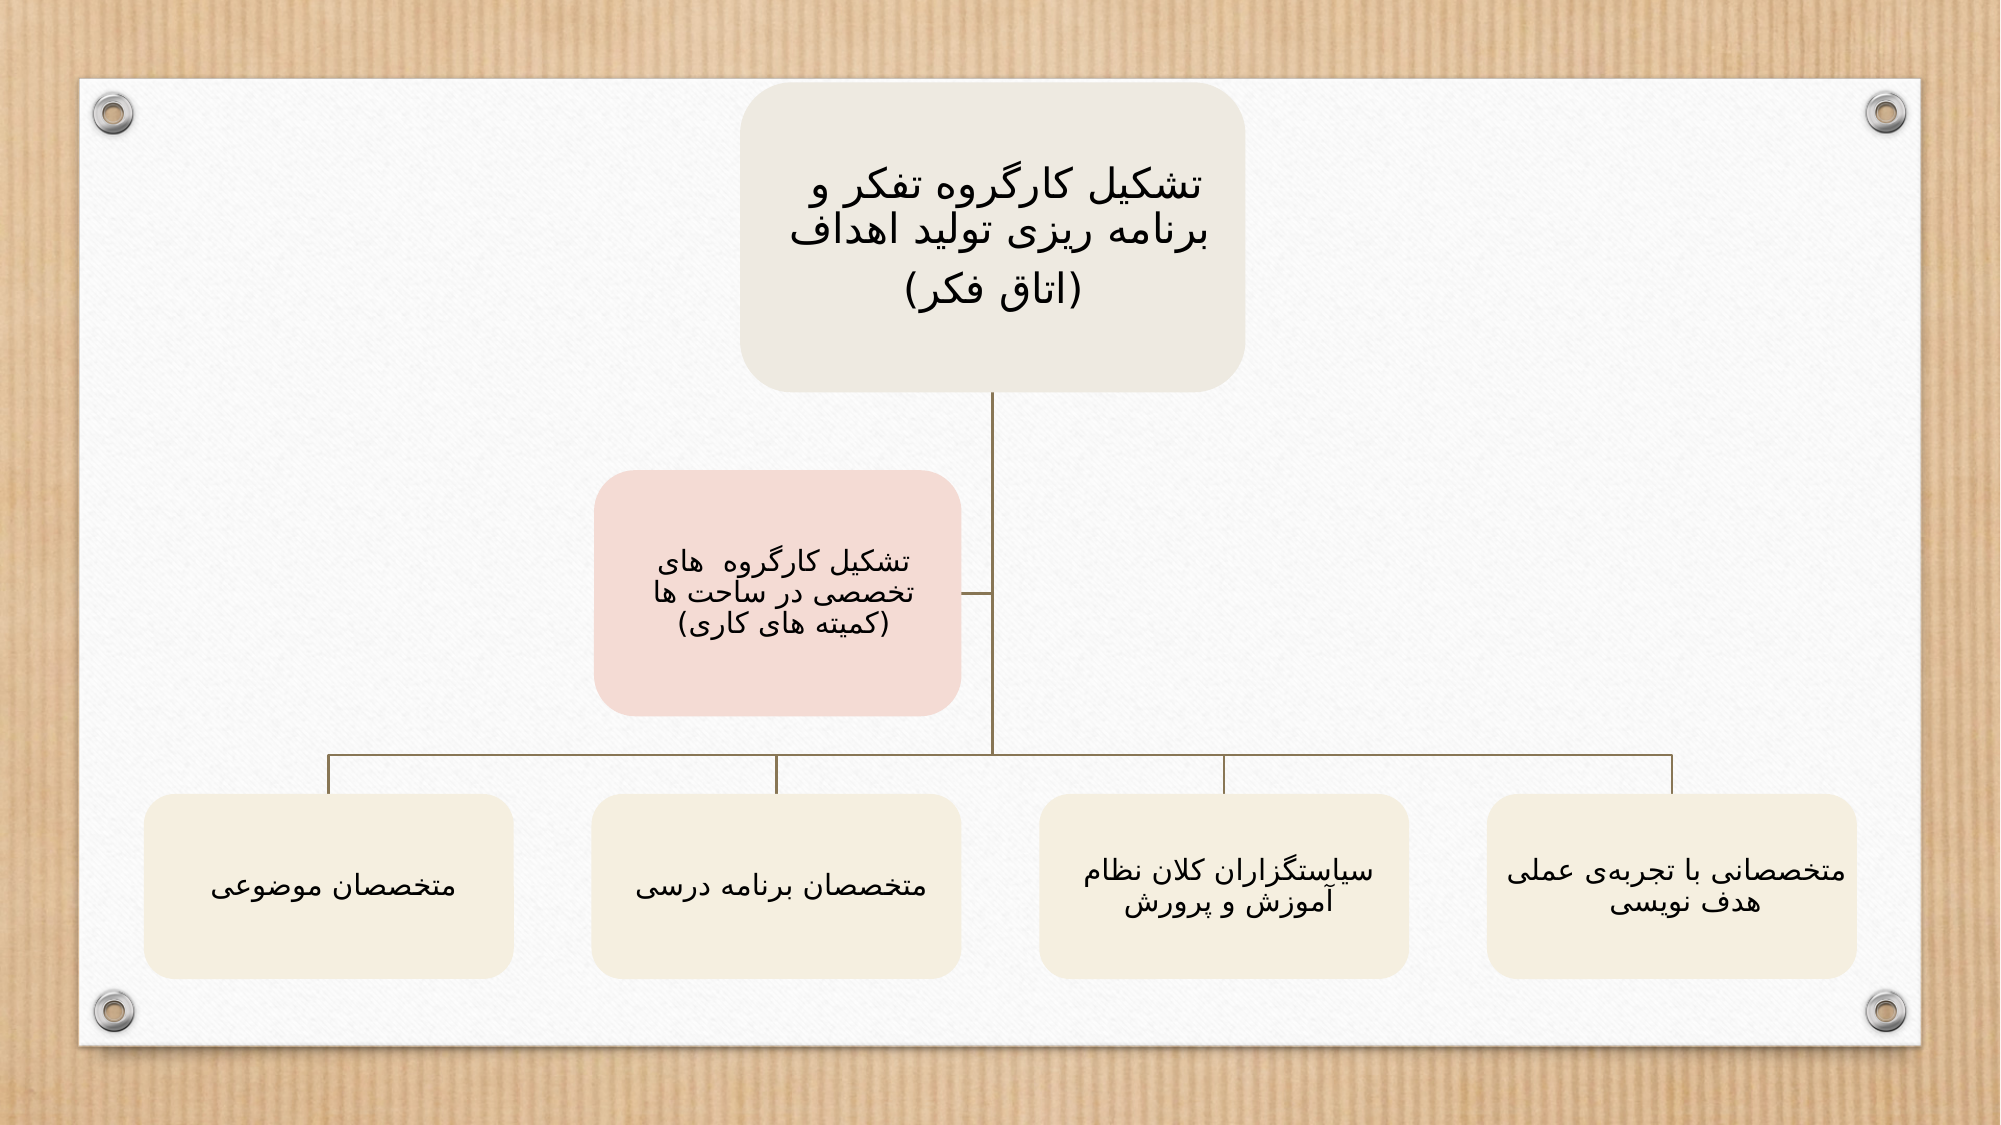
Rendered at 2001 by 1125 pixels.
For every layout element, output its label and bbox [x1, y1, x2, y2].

text_box [142, 71, 1859, 990]
picture [0, 0, 2001, 1125]
